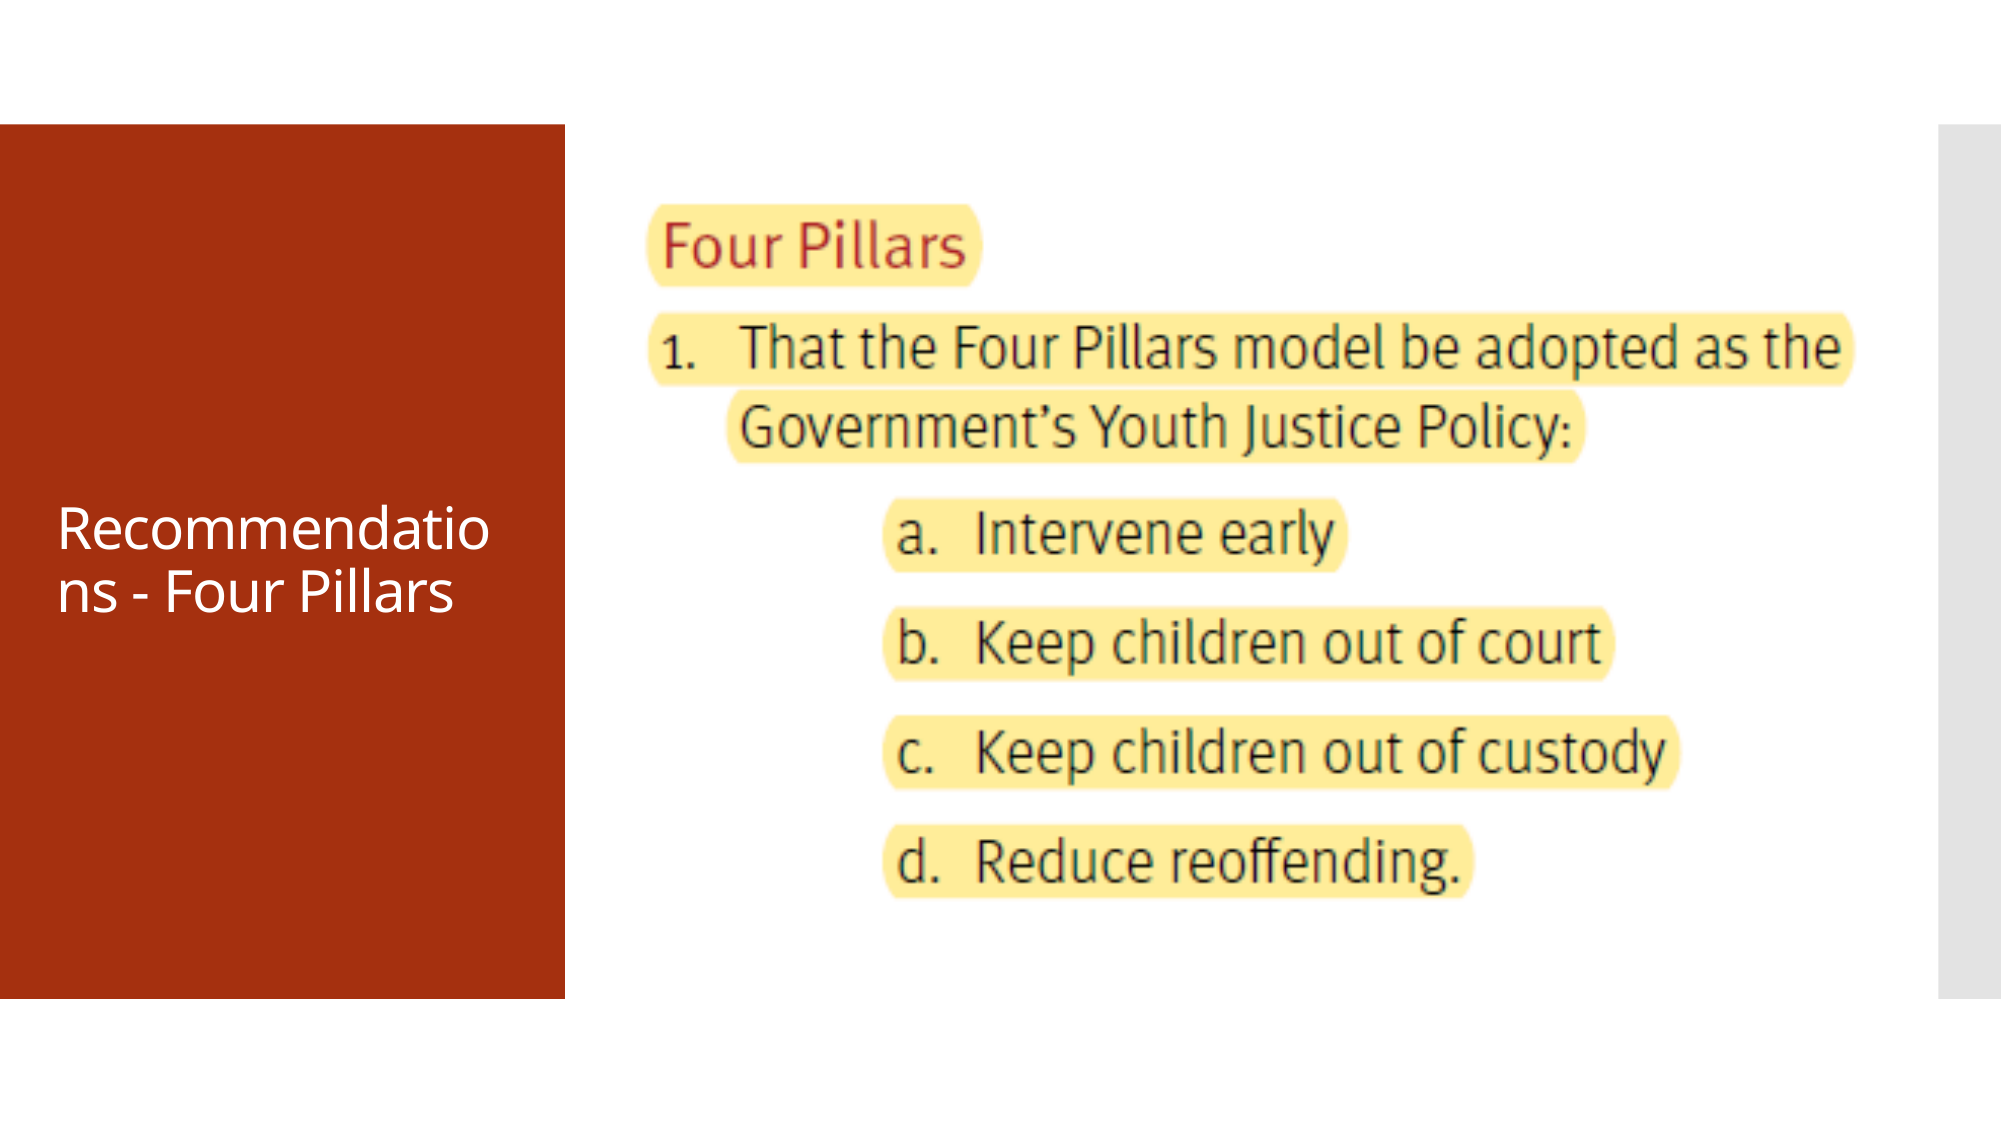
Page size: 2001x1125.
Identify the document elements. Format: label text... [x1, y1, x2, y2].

title Recommendations - Four Pillars [41, 184, 525, 940]
picture [619, 184, 1878, 911]
